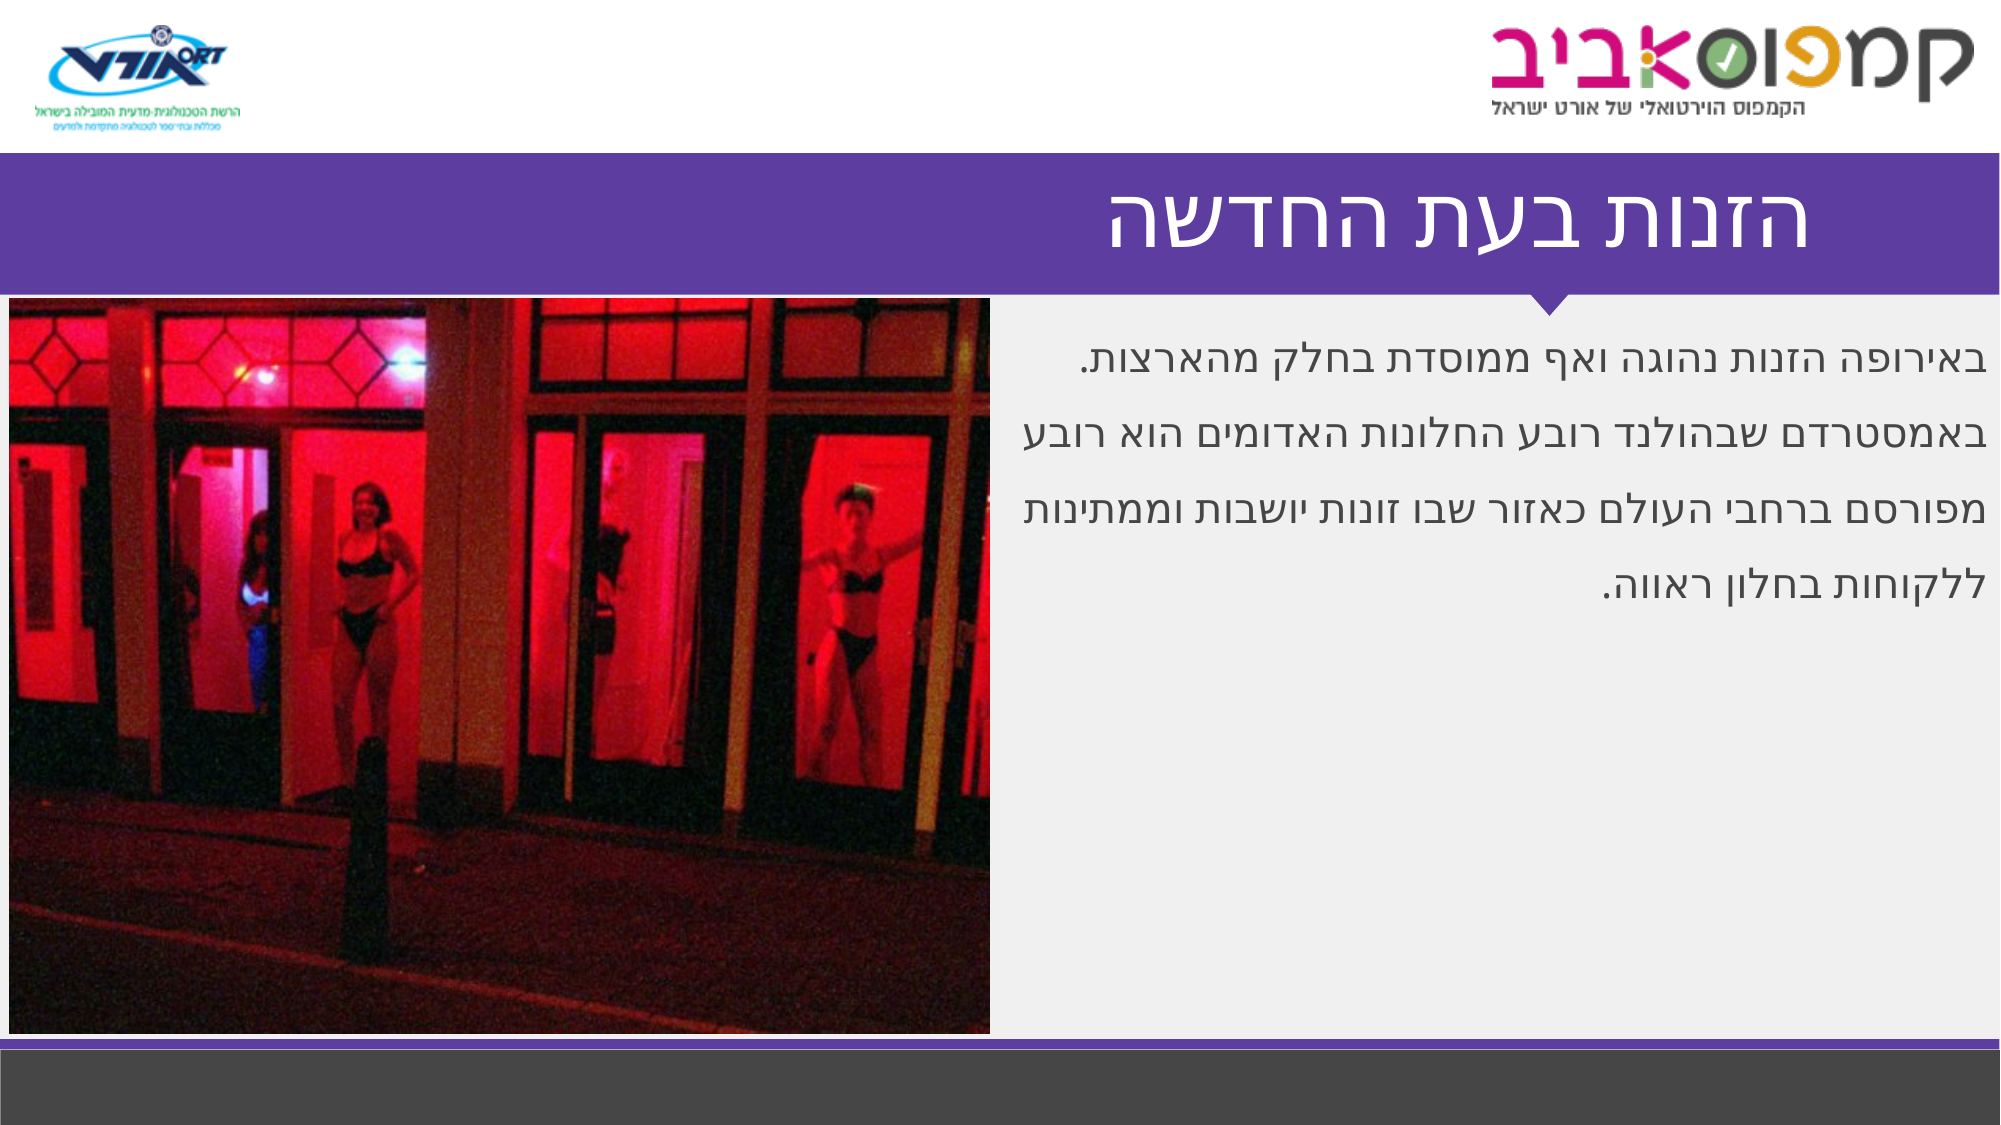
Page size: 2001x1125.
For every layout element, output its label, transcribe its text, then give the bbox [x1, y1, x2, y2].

title הזנות בעת החדשה [180, 36, 1830, 275]
list באירופה הזנות נהוגה ואף ממוסדת בחלק מהארצות. באמסטרדם שבהולנד רובע החלונות האדומים הוא רובע מפורסם ברחבי העולם כאזור שבו זונות יושבות וממתינות ללקוחות בחלון ראווה. [989, 298, 1989, 1125]
picture [35, 25, 240, 132]
picture [1492, 25, 1974, 118]
picture [9, 297, 991, 1034]
